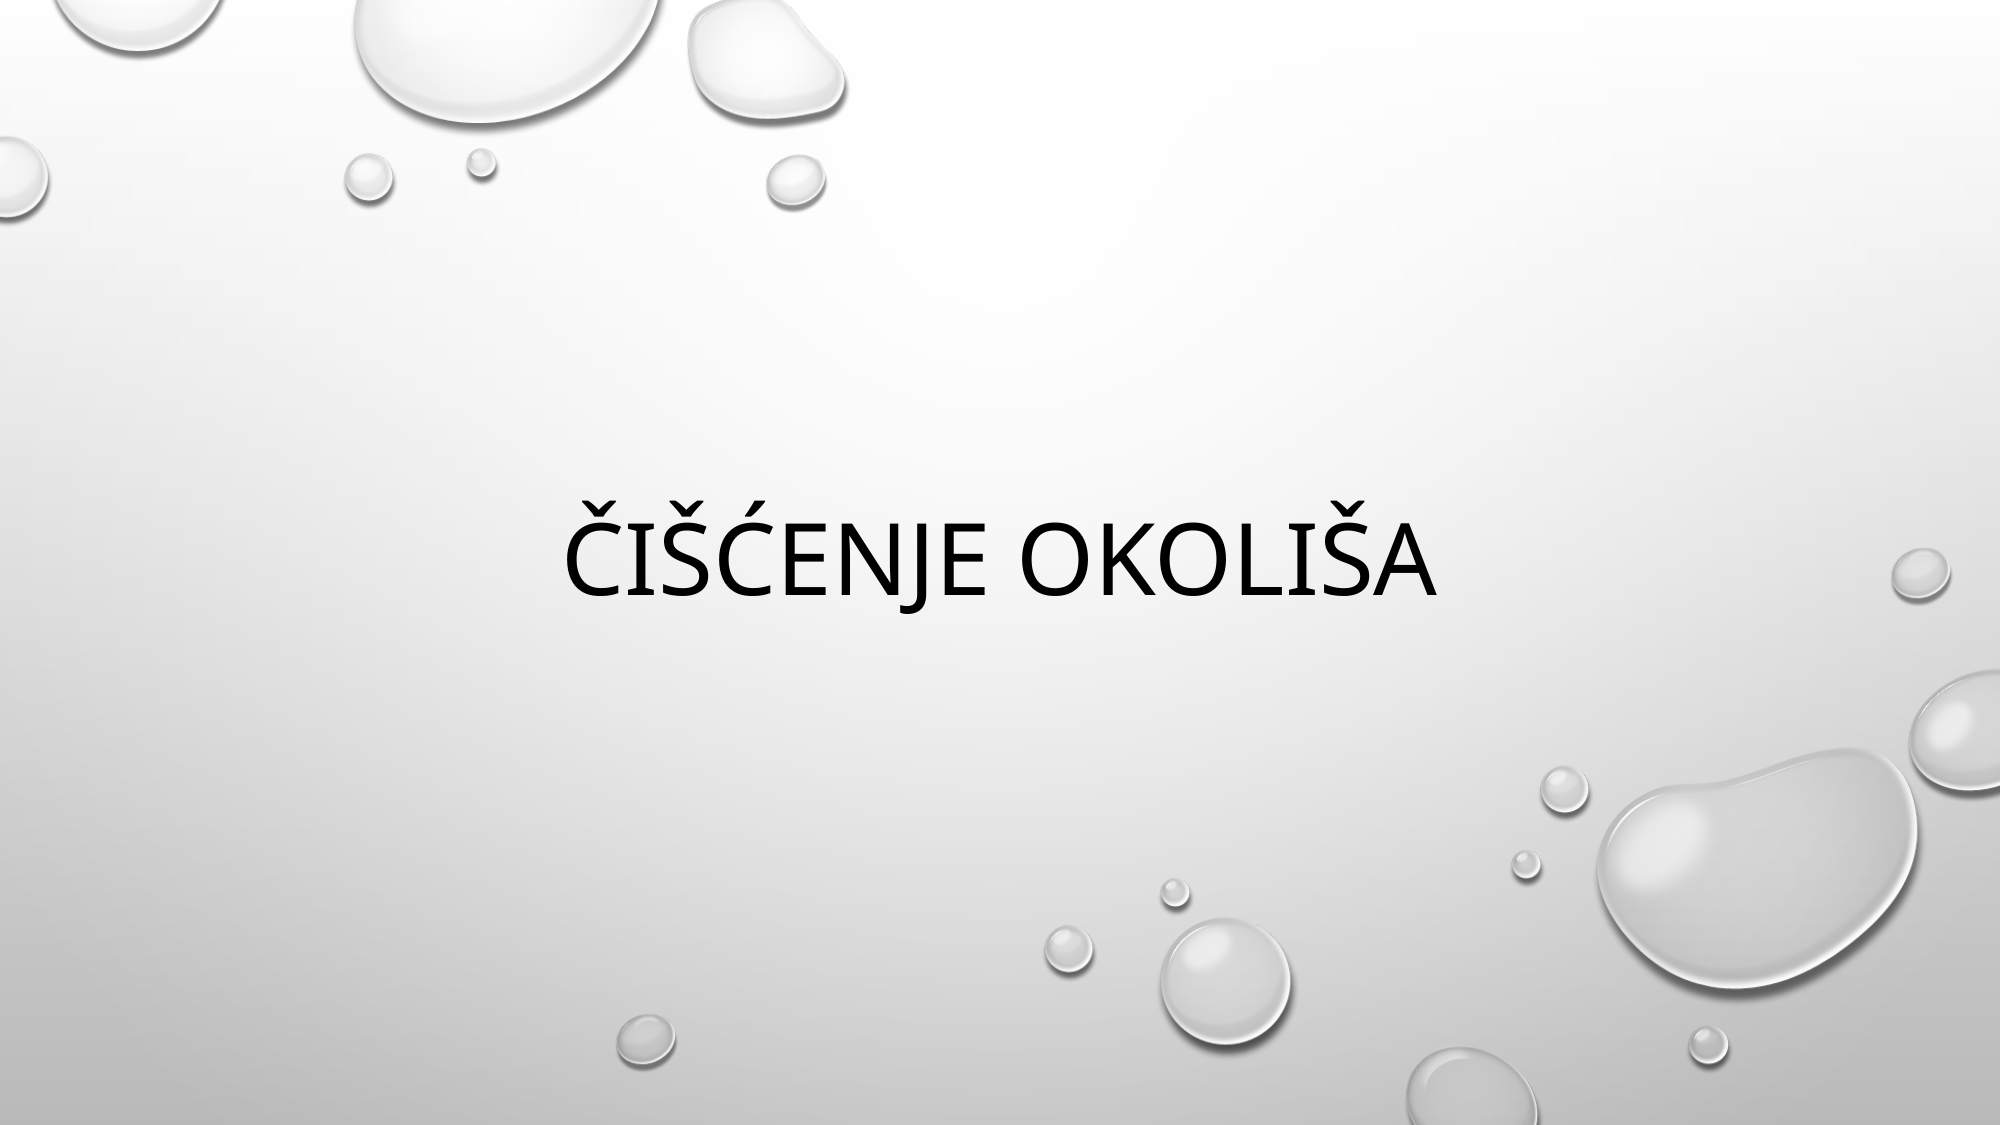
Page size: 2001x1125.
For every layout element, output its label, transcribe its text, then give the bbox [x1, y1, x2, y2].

title ČIŠĆENJE OKOLIŠA [287, 213, 1713, 625]
picture [0, 0, 2000, 1125]
